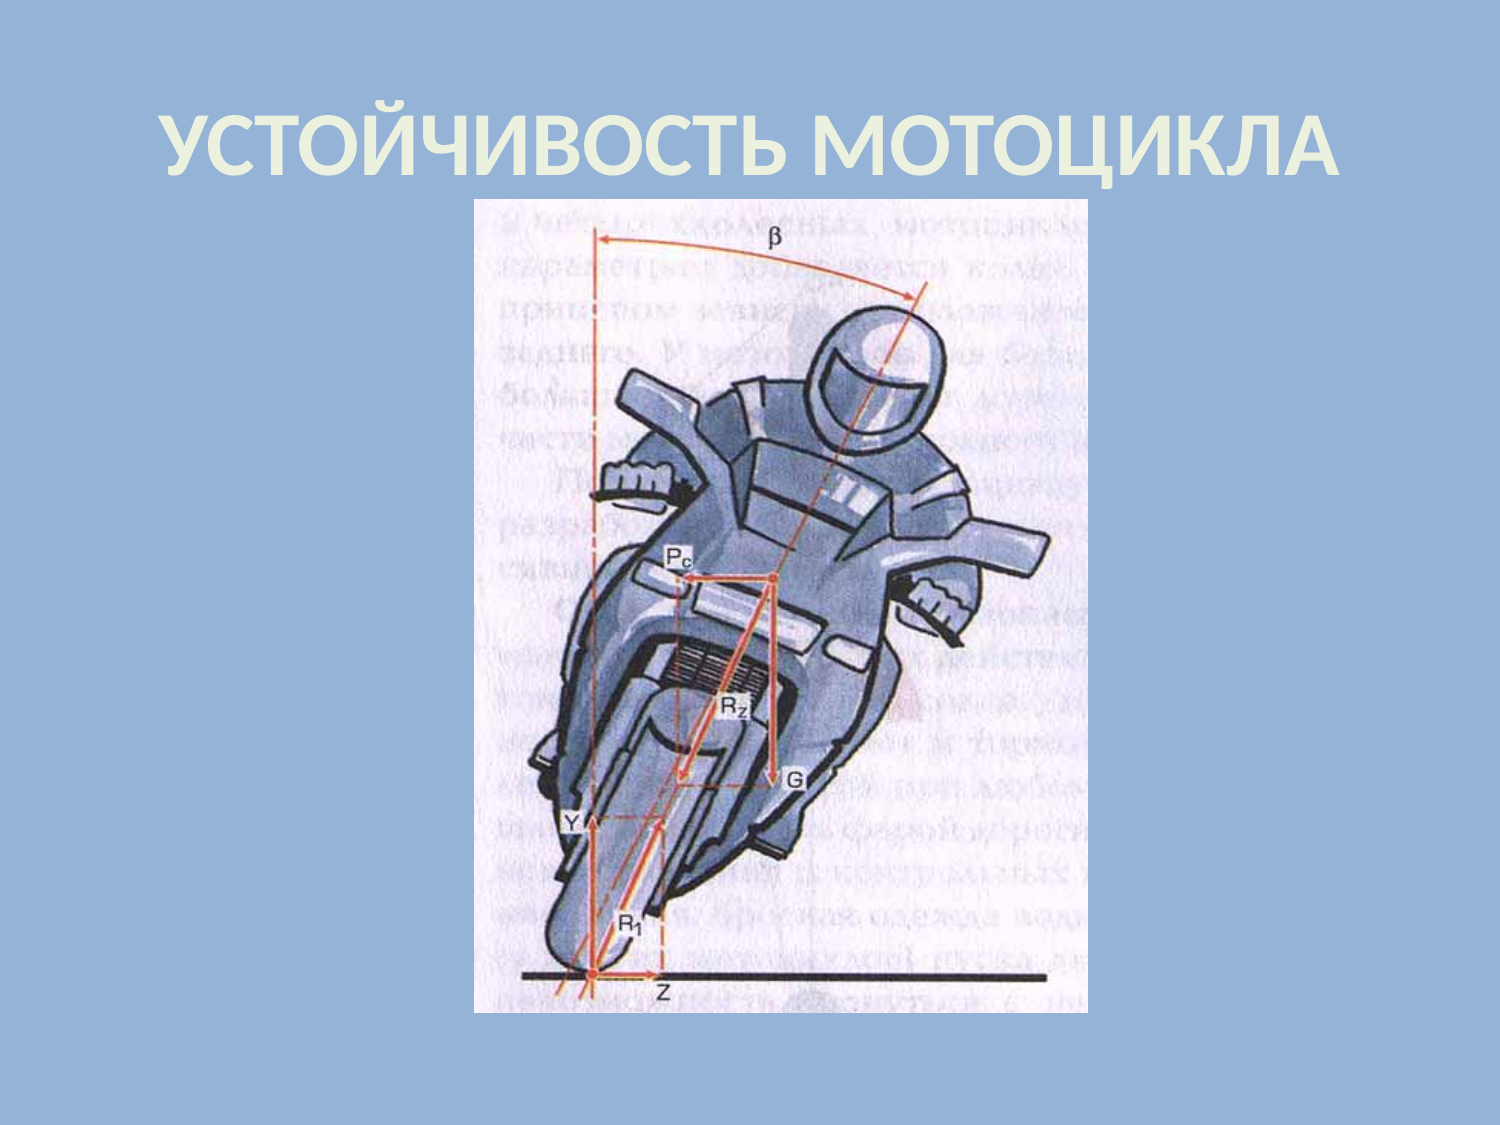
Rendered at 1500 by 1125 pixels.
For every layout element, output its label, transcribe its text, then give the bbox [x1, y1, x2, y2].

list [474, 199, 1088, 1013]
title УСТОЙЧИВОСТЬ МОТОЦИКЛА [75, 45, 1425, 233]
